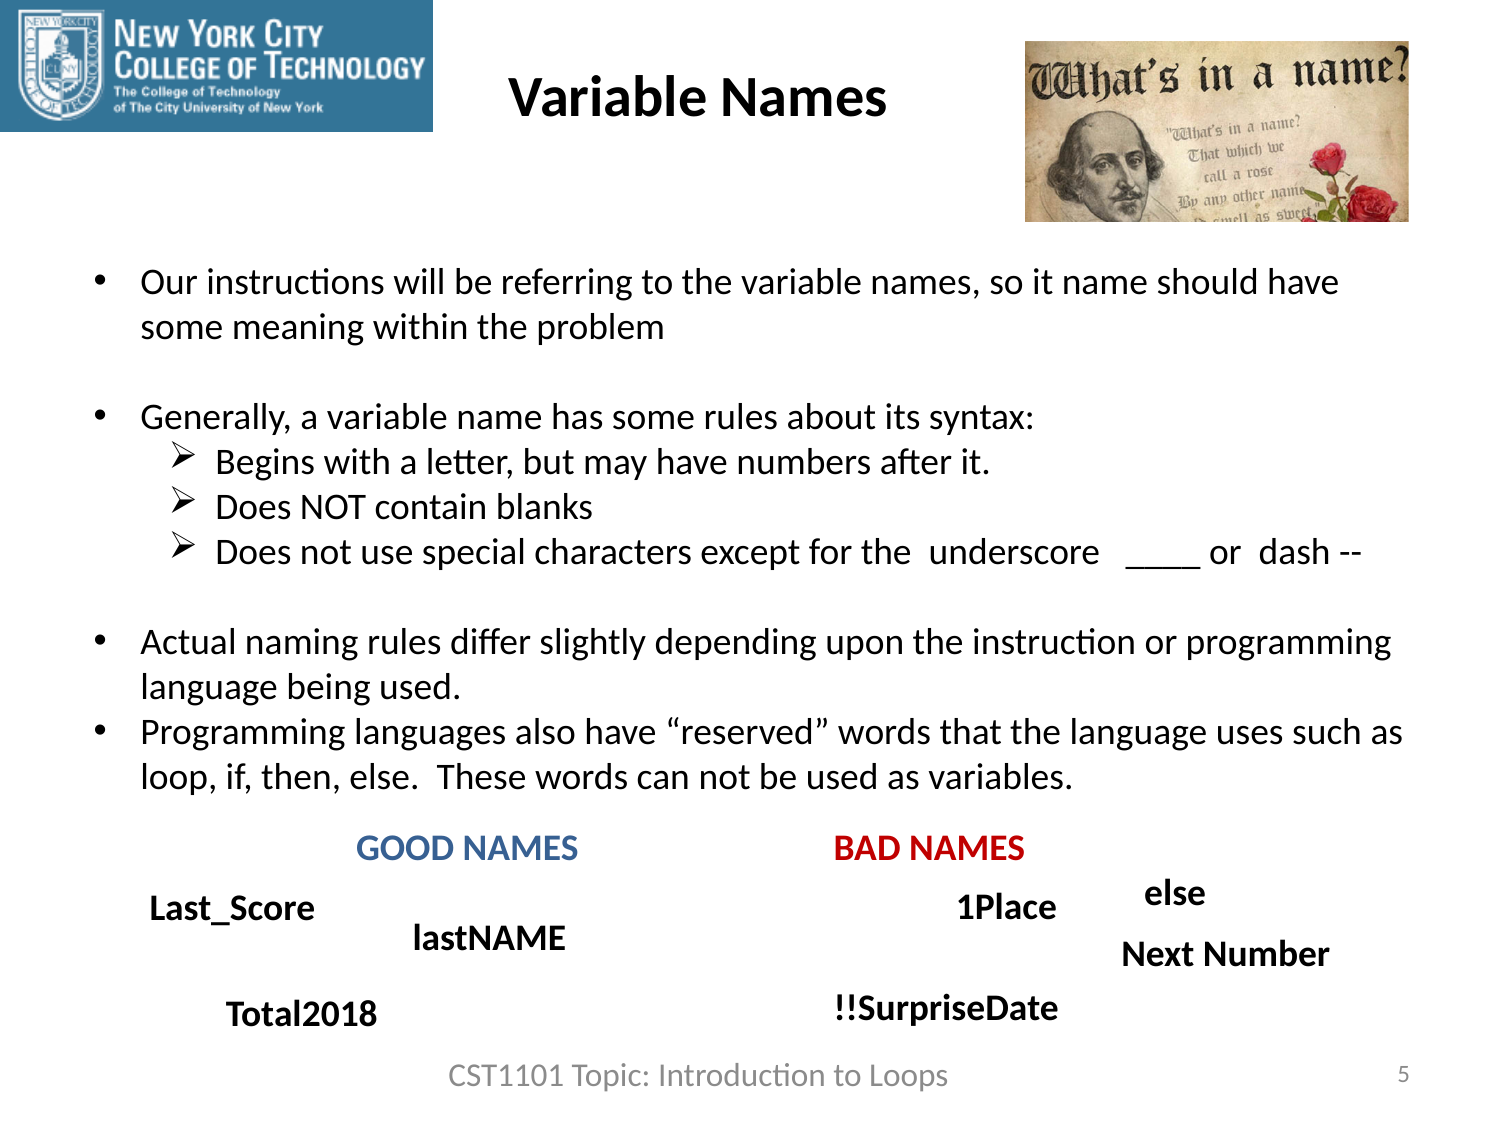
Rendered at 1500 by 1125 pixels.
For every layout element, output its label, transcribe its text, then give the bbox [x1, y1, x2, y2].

text_box Last_Score [134, 875, 331, 936]
text_box 1Place [941, 874, 1073, 935]
text_box GOOD NAMES [341, 815, 594, 875]
picture [1024, 41, 1409, 223]
text_box Our instructions will be referring to the variable names, so it name should have some meaning within the problem Generally, a variable name has some rules about its syntax: Begins with a letter, but may have numbers after it. Does NOT contain blanks Does not use special characters except for the underscore ____ or dash -- Actual naming rules differ slightly depending upon the instruction or programming language being used. Programming languages also have “reserved” words that the language uses such as loop, if, then, else. These words can not be used as variables. [78, 249, 1421, 805]
slide_number 5 [1074, 1042, 1425, 1103]
text_box !!SurpriseDate [818, 975, 1074, 1035]
footer CST1101 Topic: Introduction to Loops [409, 1042, 988, 1103]
text_box lastNAME [397, 905, 582, 965]
text_box BAD NAMES [818, 815, 1041, 875]
text_box Next Number [1106, 921, 1346, 982]
text_box Variable Names [494, 50, 903, 136]
picture [0, 0, 433, 132]
text_box else [1129, 860, 1222, 921]
text_box Total2018 [211, 982, 393, 1042]
